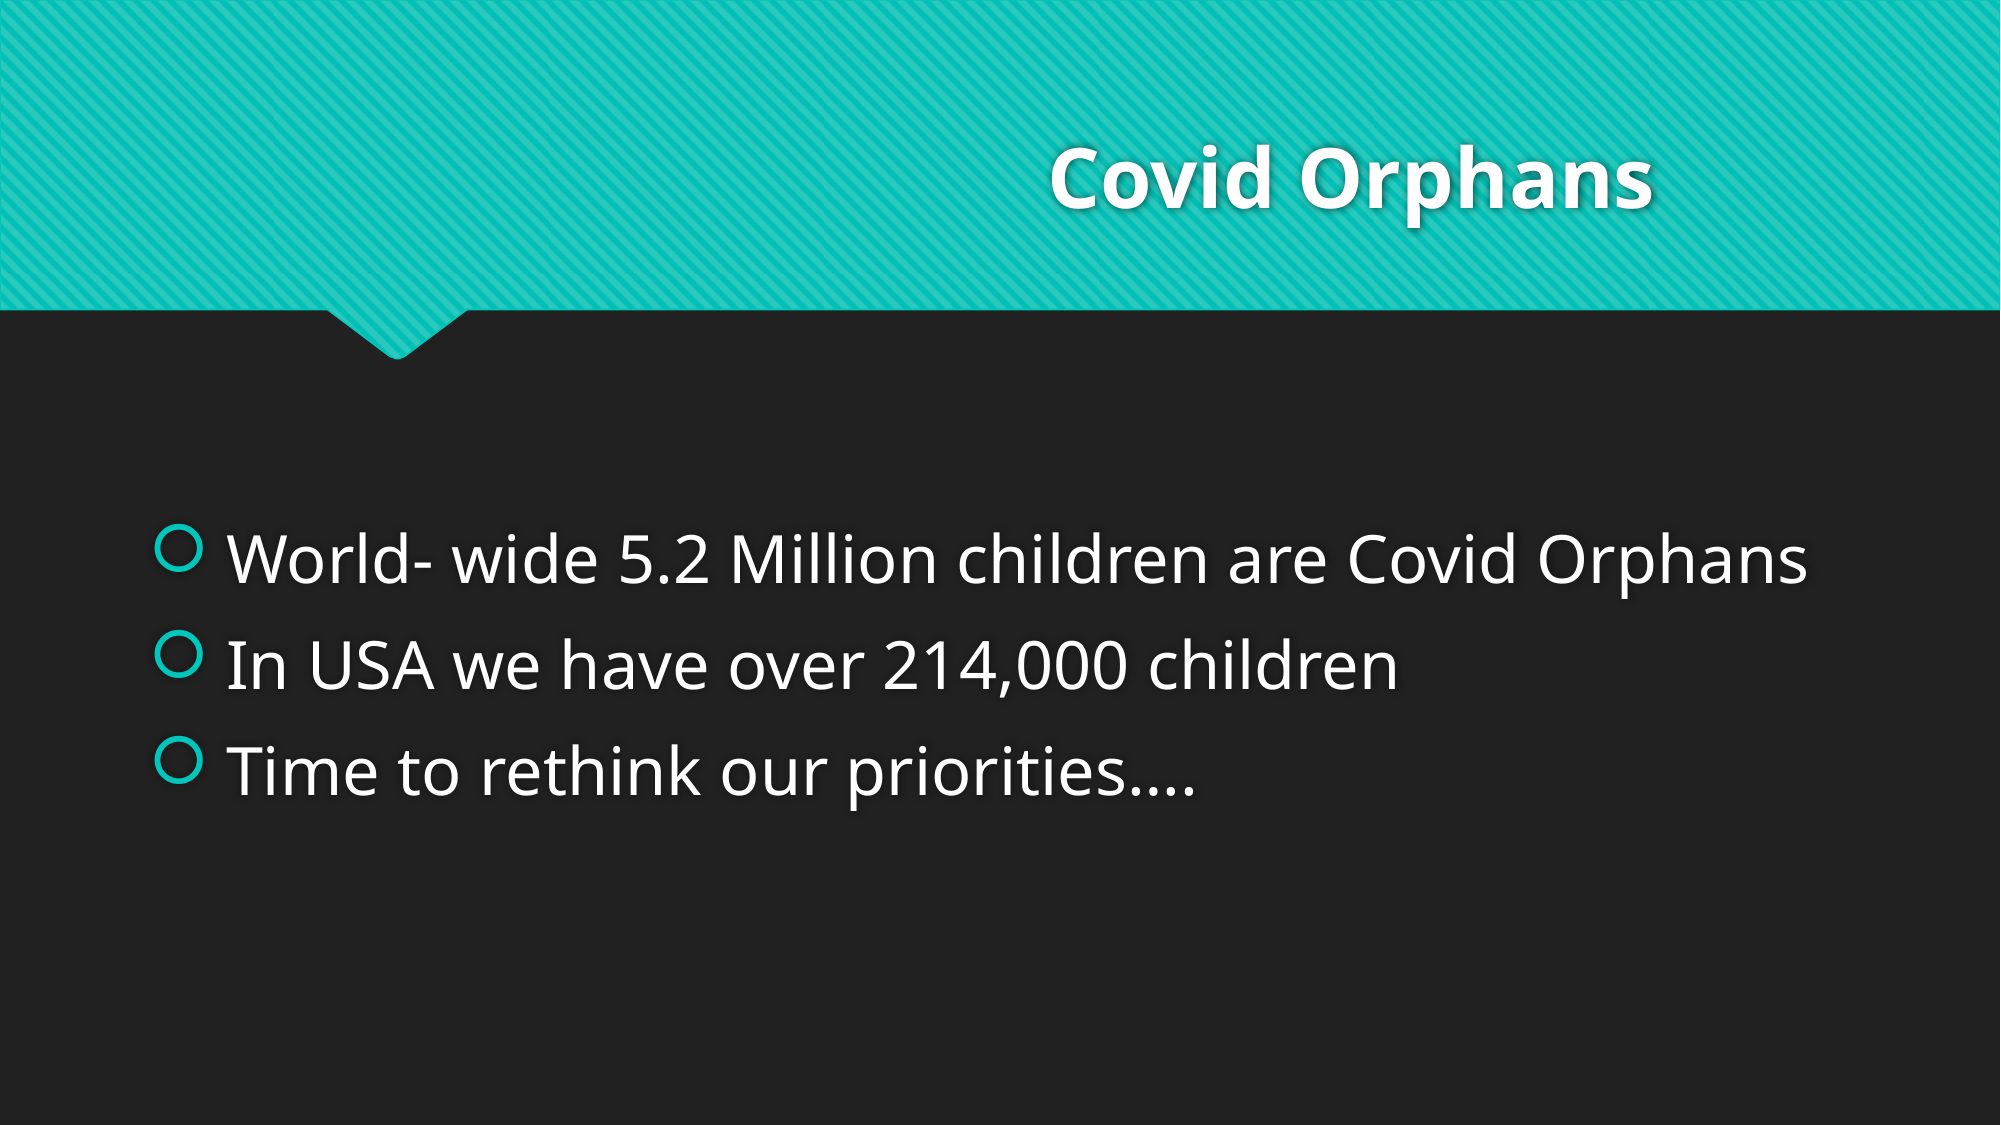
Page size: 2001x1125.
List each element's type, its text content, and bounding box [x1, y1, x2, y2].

list World- wide 5.2 Million children are Covid Orphans In USA we have over 214,000 children Time to rethink our priorities…. [134, 364, 1903, 962]
title Covid Orphans [132, 73, 1868, 233]
